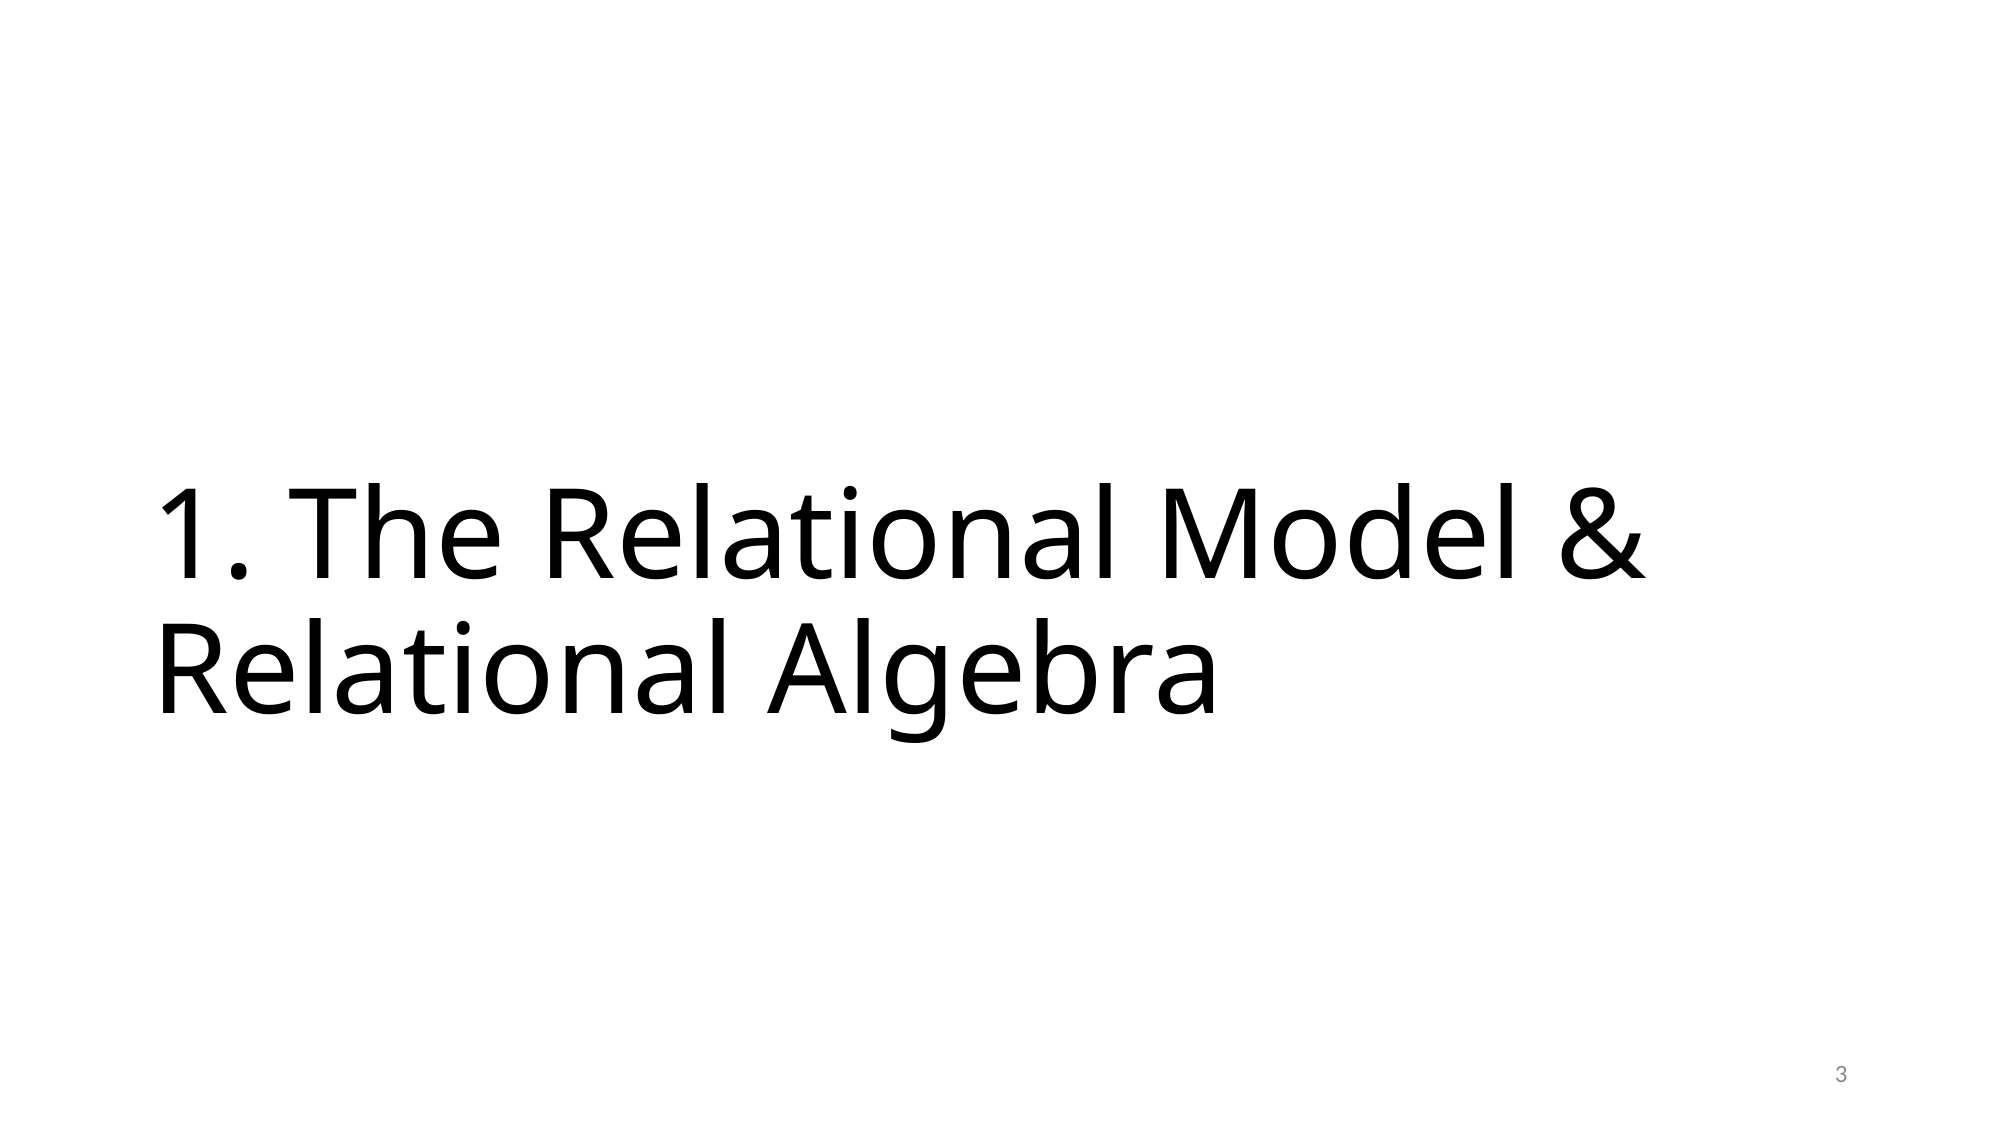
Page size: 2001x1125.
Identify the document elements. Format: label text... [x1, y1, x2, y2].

slide_number 3 [1412, 1042, 1863, 1103]
title 1. The Relational Model & Relational Algebra [136, 280, 1862, 749]
